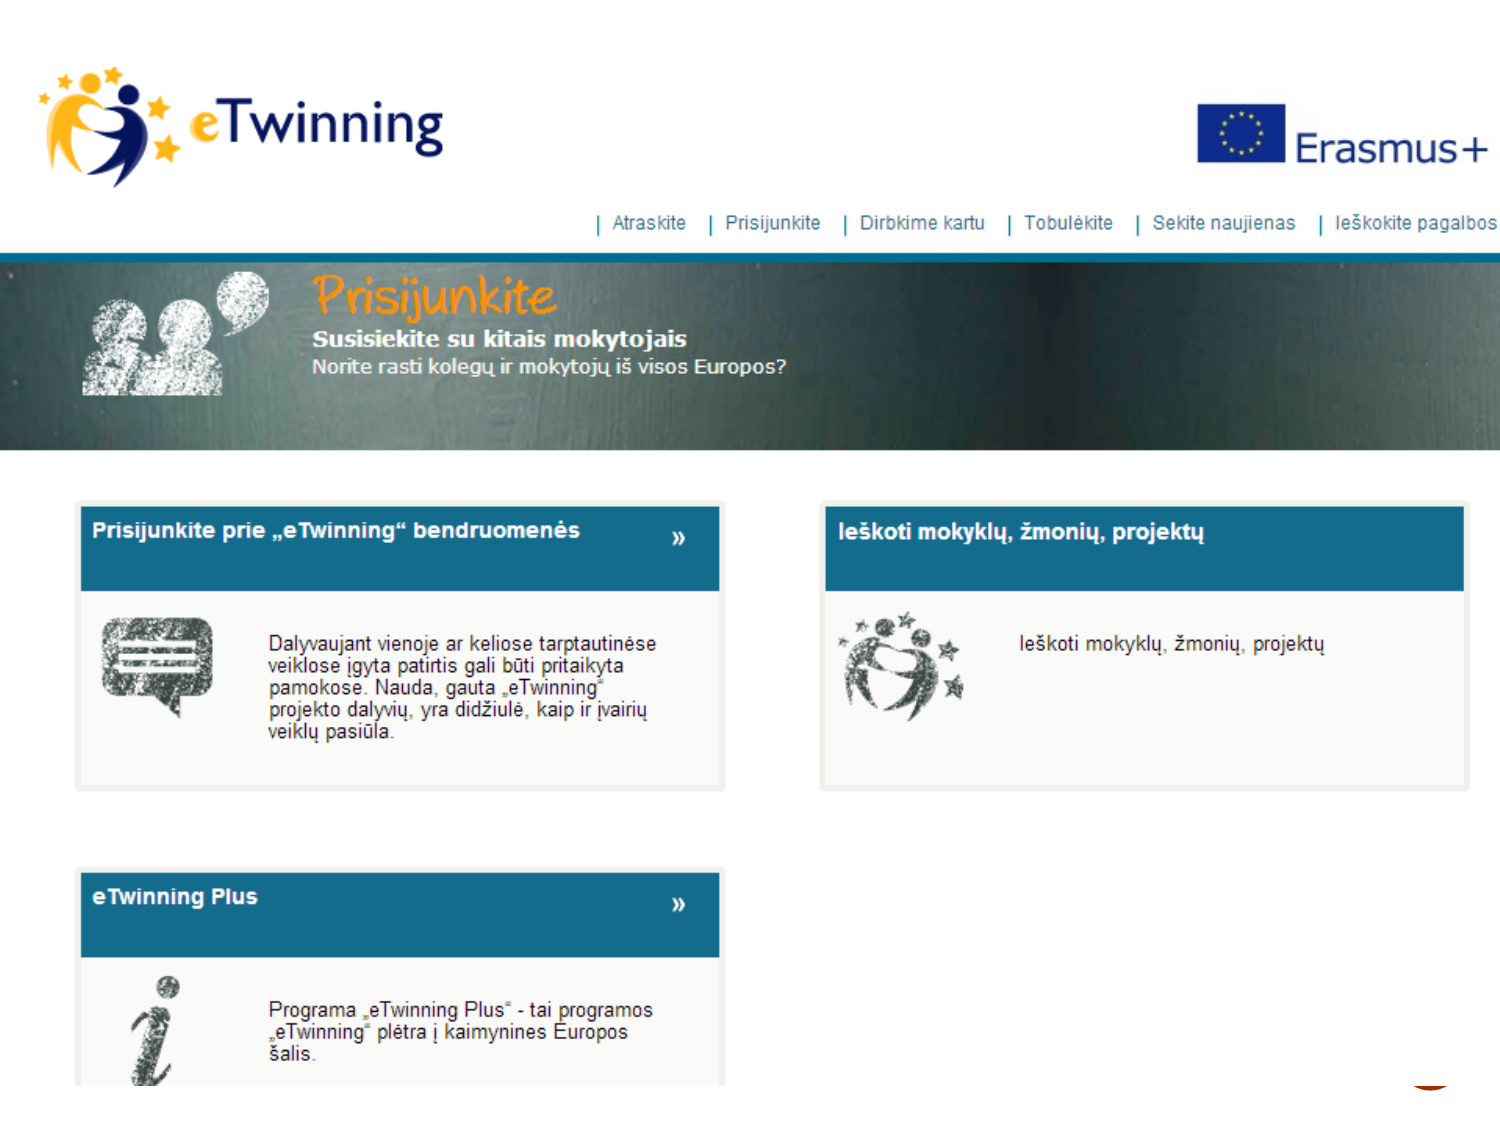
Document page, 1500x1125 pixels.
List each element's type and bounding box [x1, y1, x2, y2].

picture [0, 263, 1500, 1086]
picture [0, 67, 1500, 253]
